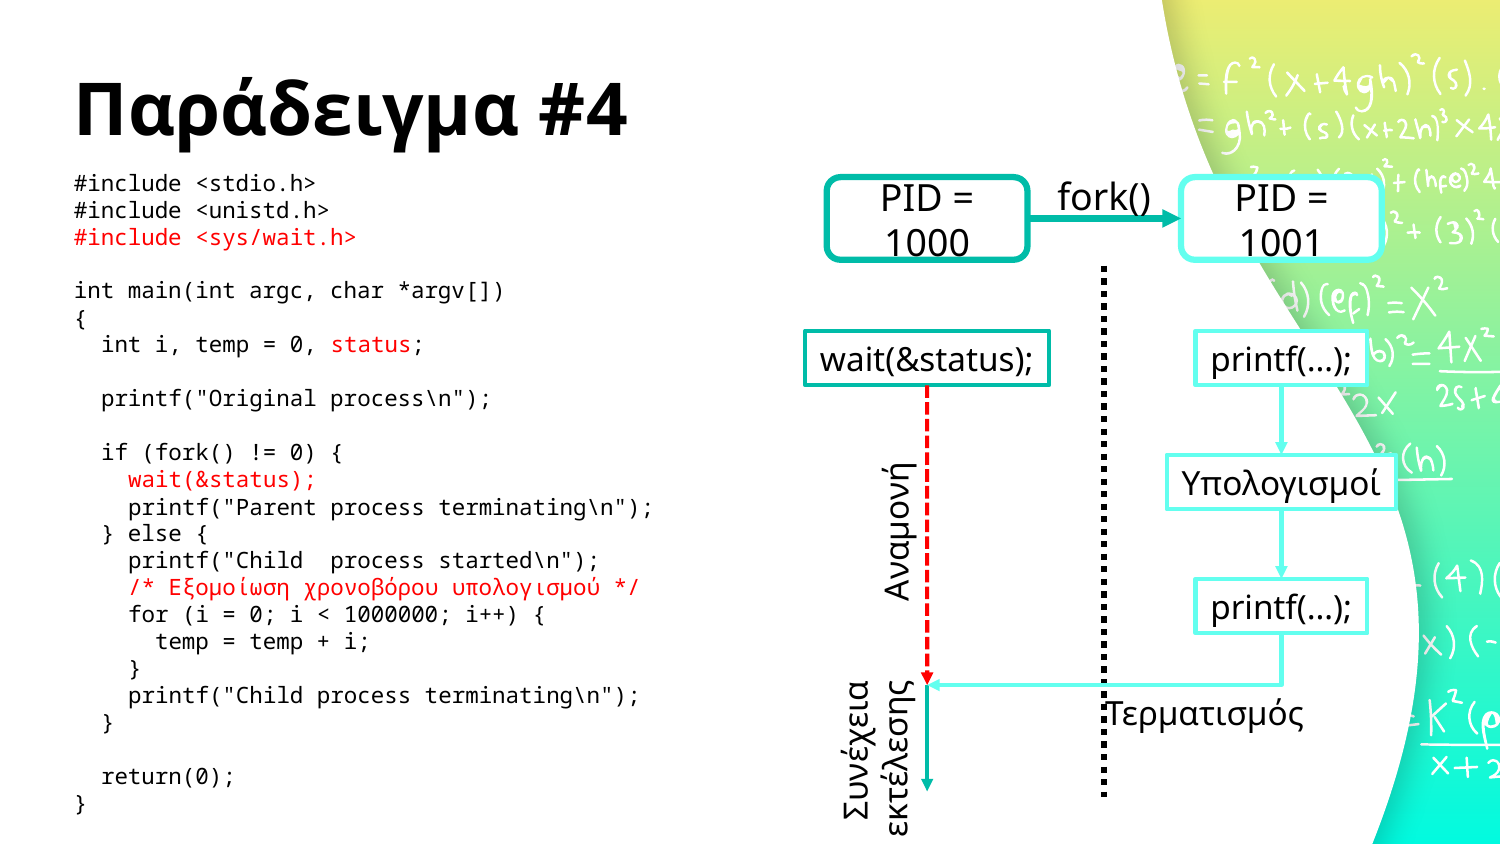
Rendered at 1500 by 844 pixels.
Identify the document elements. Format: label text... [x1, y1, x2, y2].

text_box PID = 1000 [824, 175, 1030, 262]
list #include <stdio.h> #include <unistd.h> #include <sys/wait.h> int main(int argc, char *argv[]) { int i, temp = 0, status; printf("Original process\n"); if (fork() != 0) { wait(&status); printf("Parent process terminating\n"); } else { printf("Child process started\n"); /* Εξομοίωση χρονοβόρου υπολογισμού */ for (i = 0; i < 1000000; i++) { temp = temp + i; } printf("Child process terminating\n"); } return(0); } [59, 153, 1500, 833]
text_box Αναμονή [868, 447, 922, 616]
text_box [1080, 483, 1129, 839]
text_box Υπολογισμοί [1166, 454, 1397, 510]
text_box wait(&status); [805, 330, 1049, 386]
text_box fork() [1042, 165, 1166, 217]
text_box Συνέχεια εκτέλεσης [826, 665, 922, 844]
text_box printf(…); [1195, 330, 1368, 386]
text_box Τερματισμός [1133, 684, 1319, 740]
title Παράδειγμα #4 [59, 47, 1418, 142]
text_box printf(…); [1195, 578, 1368, 634]
text_box PID = 1001 [1178, 175, 1384, 262]
